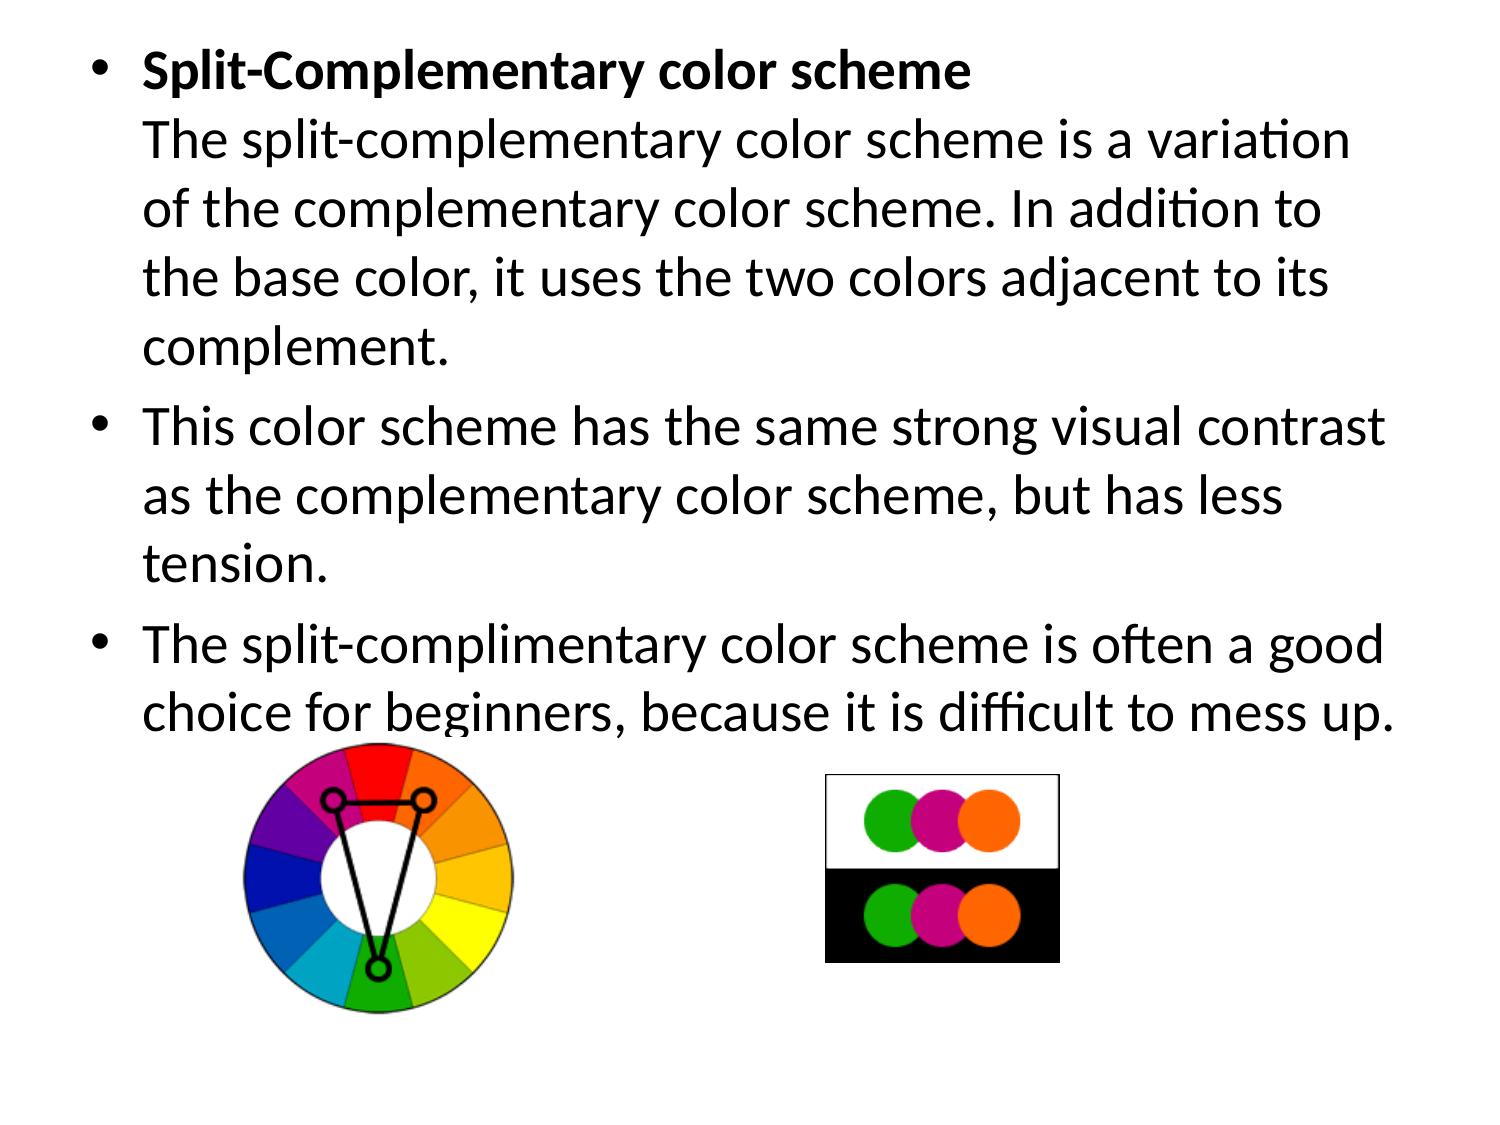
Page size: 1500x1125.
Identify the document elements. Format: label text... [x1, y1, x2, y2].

picture [237, 737, 520, 1019]
picture [824, 774, 1060, 963]
list Split-Complementary color scheme The split-complementary color scheme is a variation of the complementary color scheme. In addition to the base color, it uses the two colors adjacent to its complement. This color scheme has the same strong visual contrast as the complementary color scheme, but has less tension. The split-complimentary color scheme is often a good choice for beginners, because it is difficult to mess up. [75, 24, 1425, 768]
